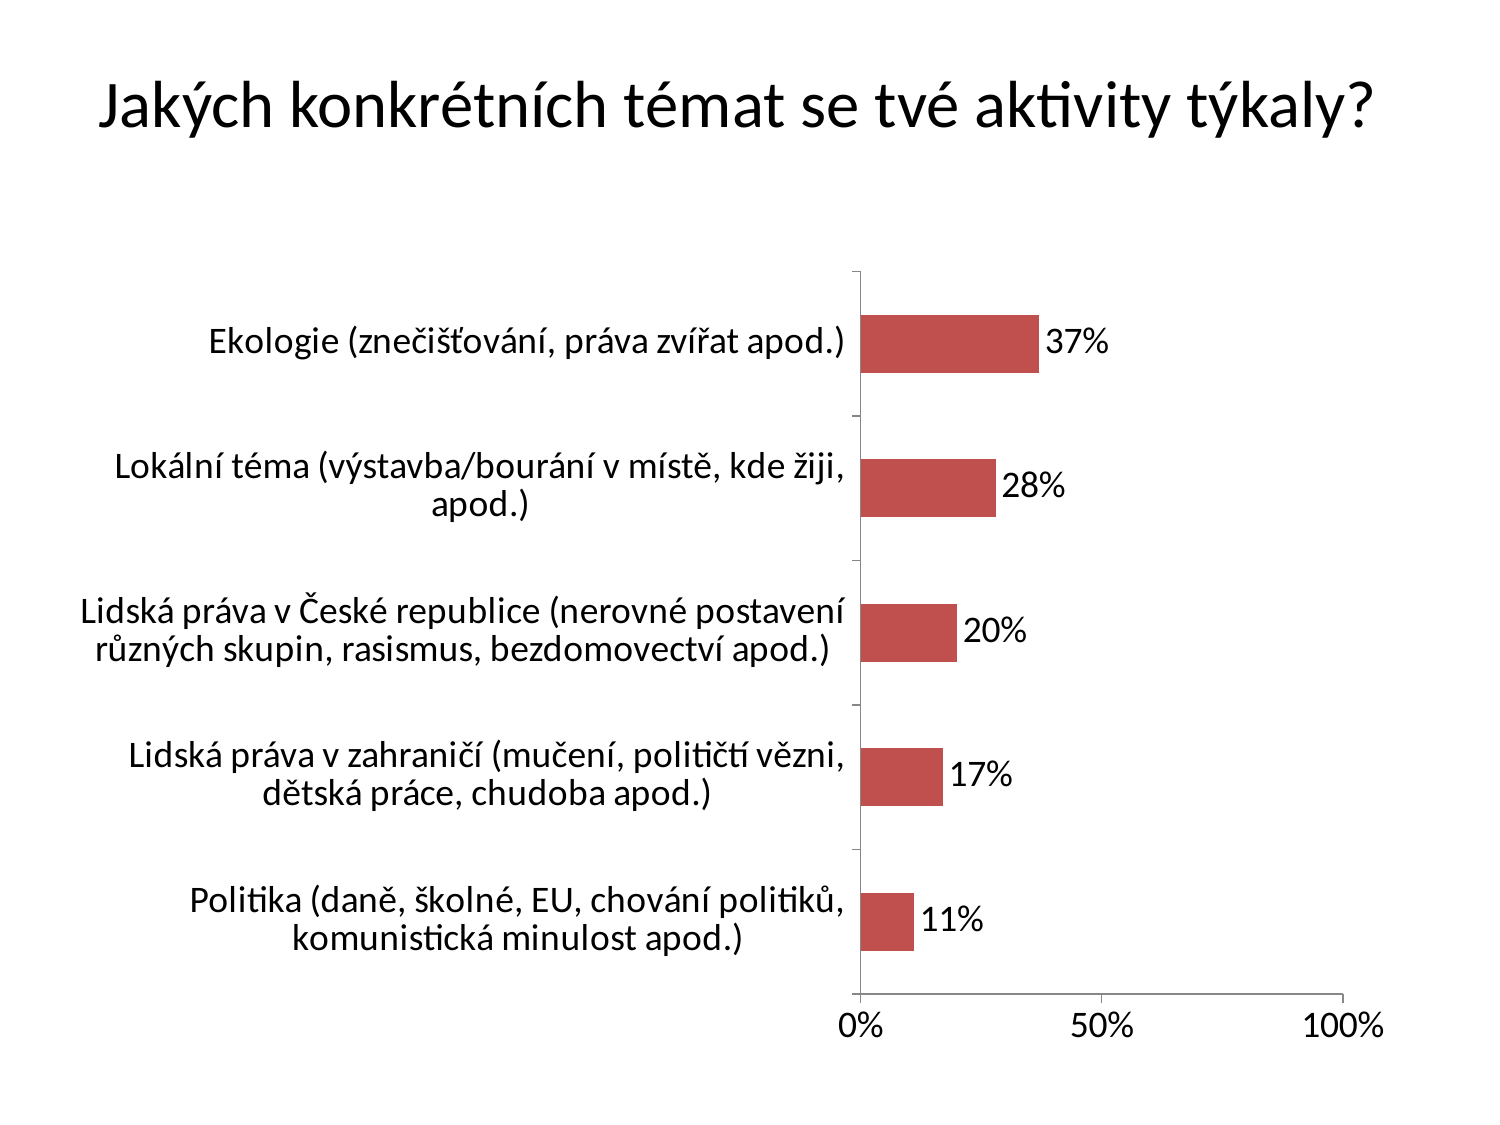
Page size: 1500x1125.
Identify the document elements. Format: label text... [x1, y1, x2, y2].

text_box Jakých konkrétních témat se tvé aktivity týkaly? [41, 53, 1436, 148]
chart [52, 255, 1412, 1063]
